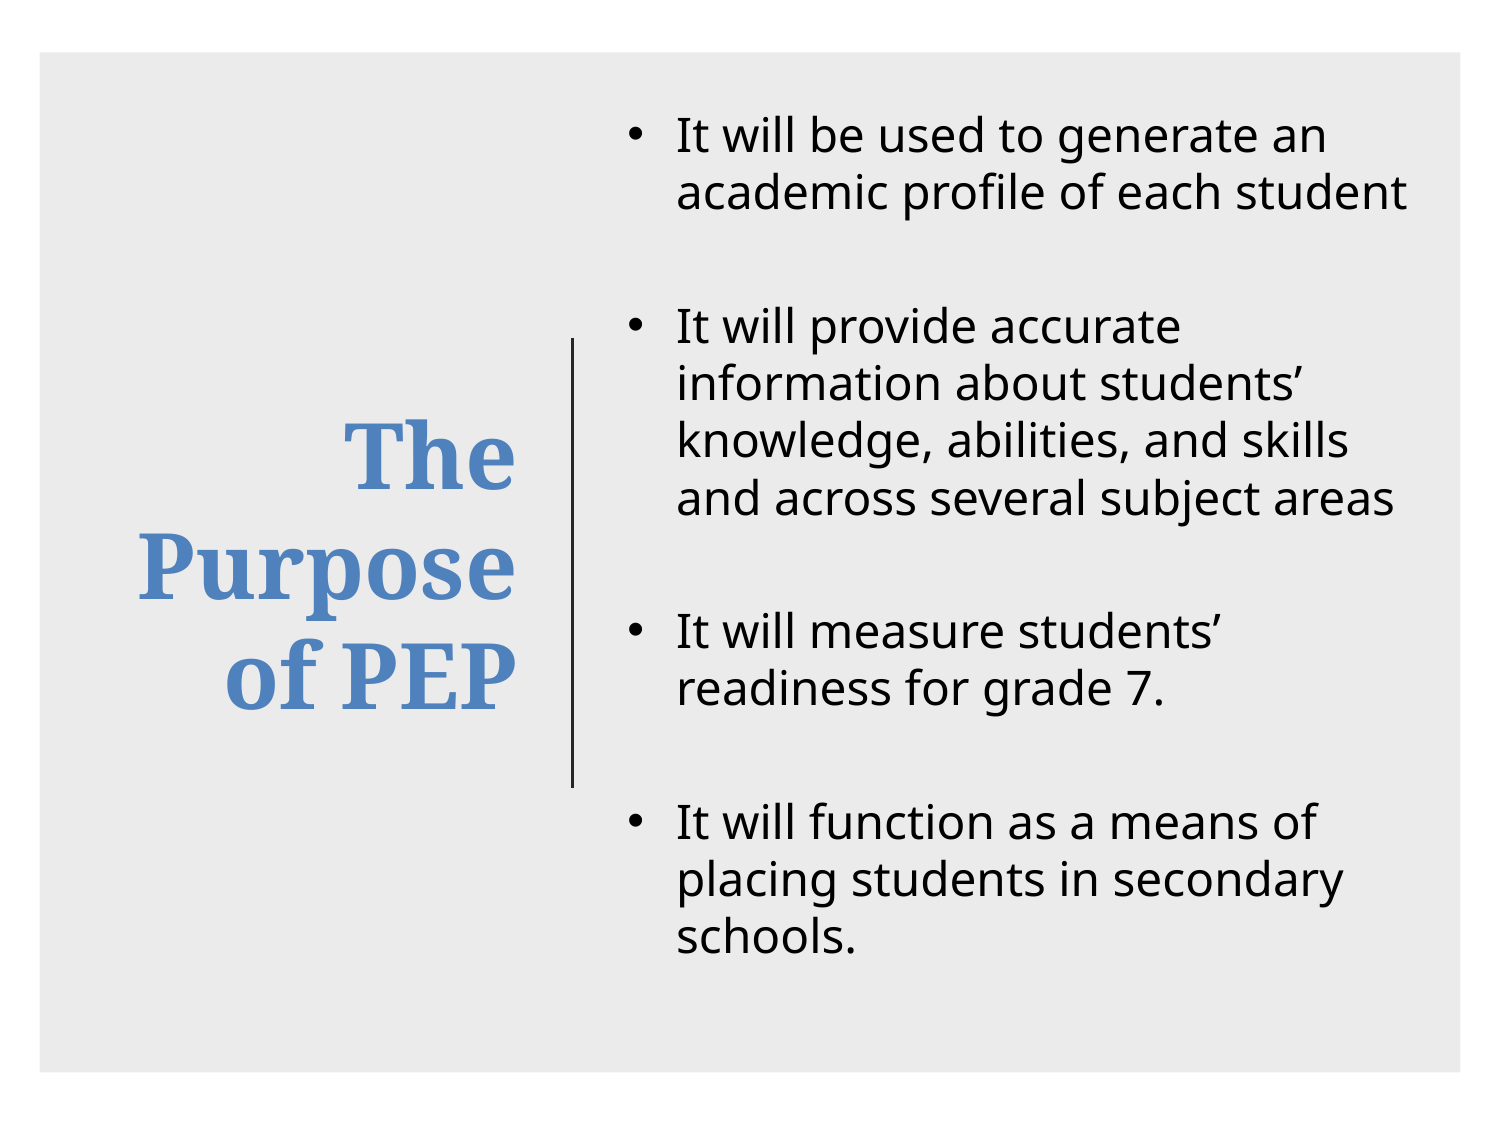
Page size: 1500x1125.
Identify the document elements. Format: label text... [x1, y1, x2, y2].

title The Purpose of PEP [103, 158, 533, 967]
list It will be used to generate an academic profile of each student It will provide accurate information about students’ knowledge, abilities, and skills and across several subject areas It will measure students’ readiness for grade 7. It will function as a means of placing students in secondary schools. [612, 78, 1424, 1035]
text_box [37, 50, 1462, 1074]
